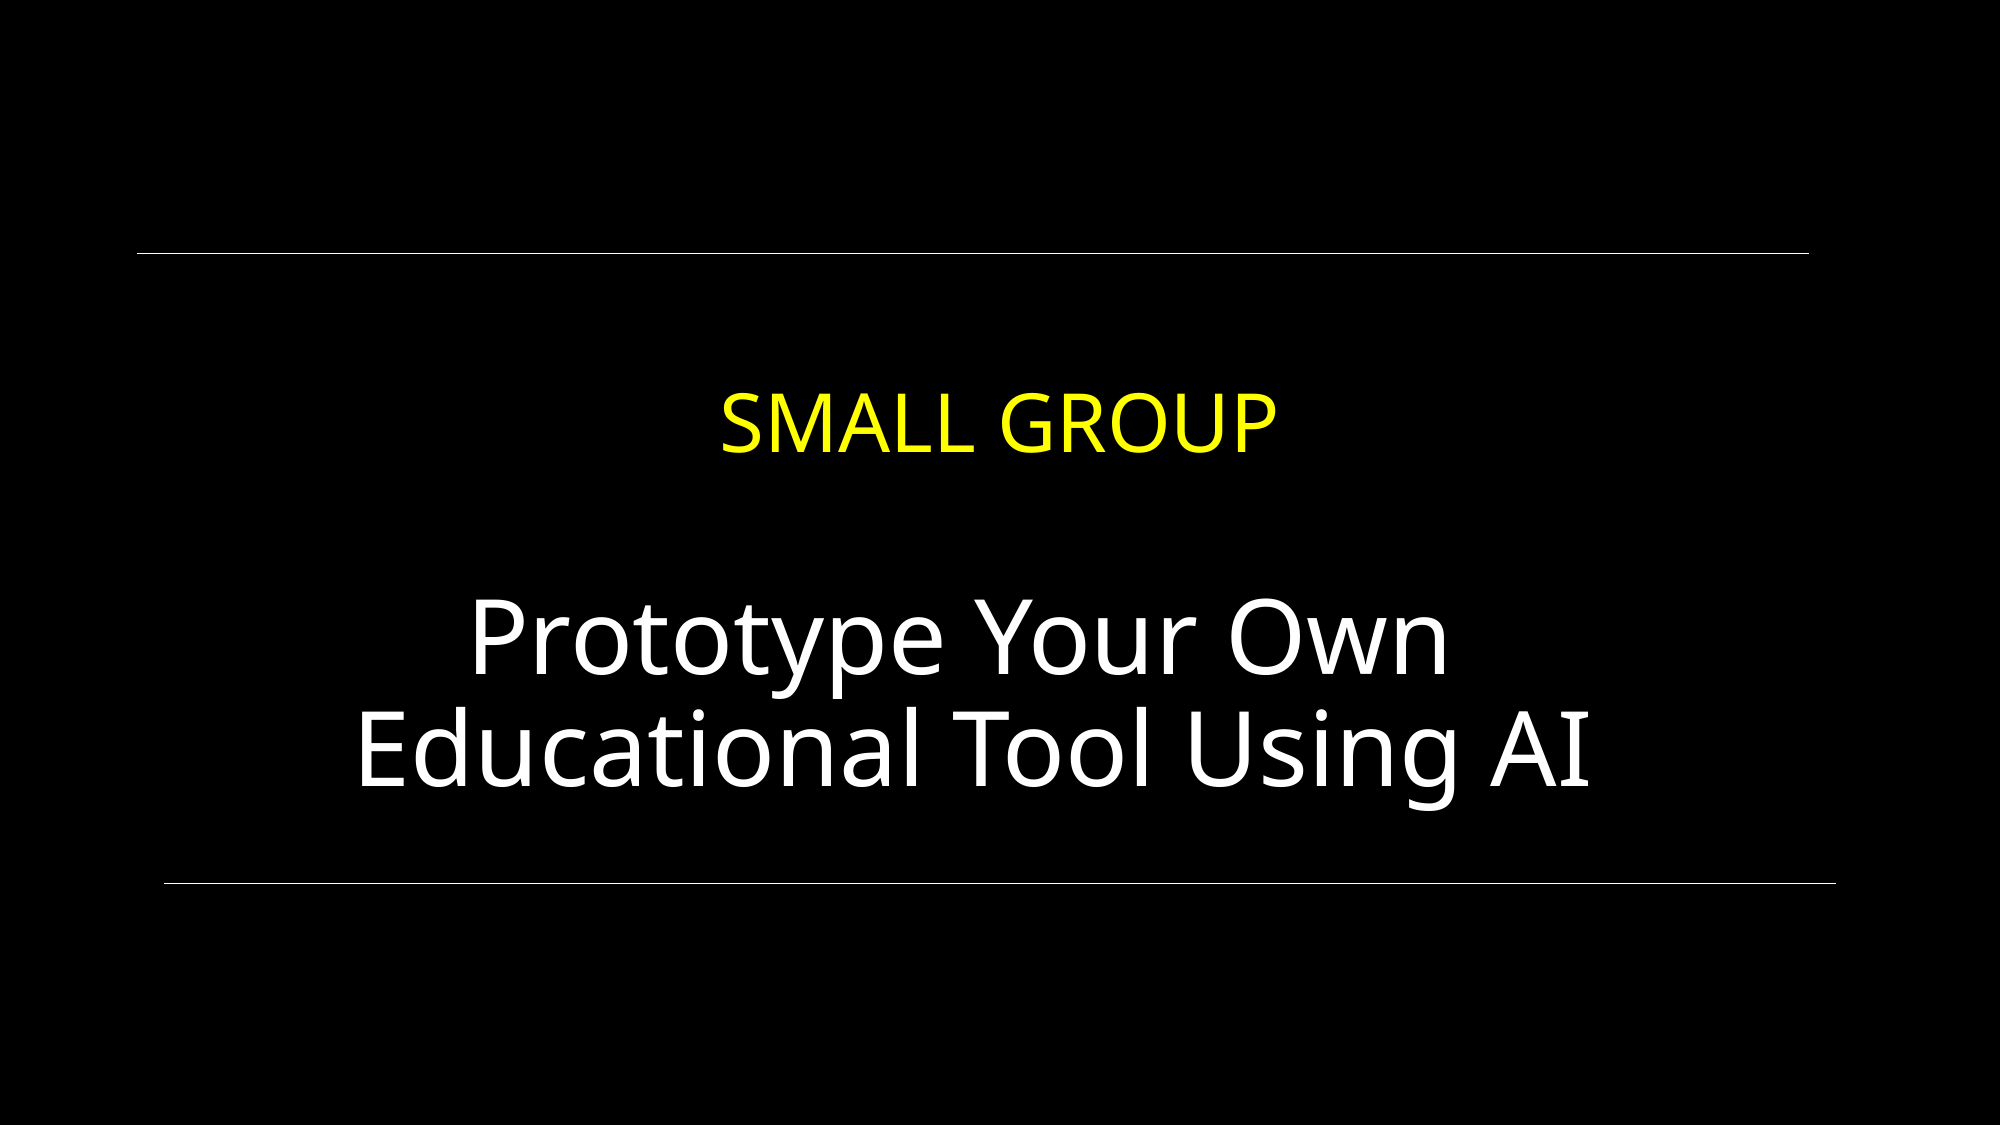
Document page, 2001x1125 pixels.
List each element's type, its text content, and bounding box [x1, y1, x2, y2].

title SMALL GROUP [137, 372, 1863, 577]
text_box Prototype Your Own Educational Tool Using AI [144, 576, 1803, 1084]
